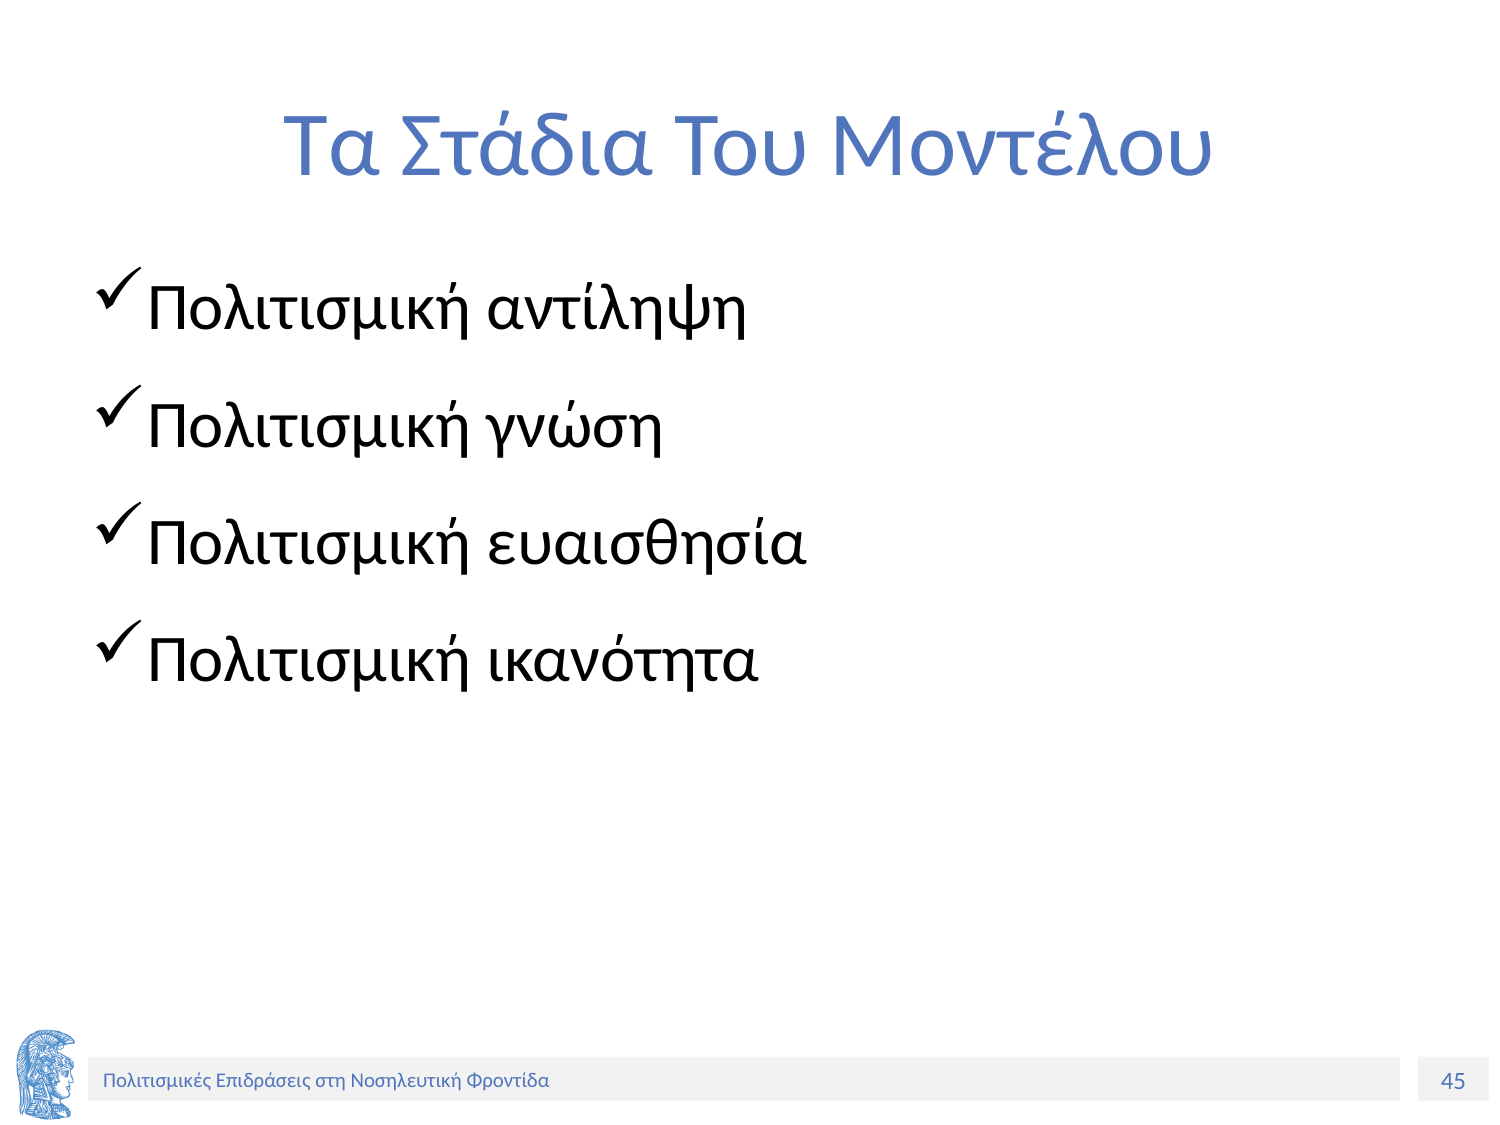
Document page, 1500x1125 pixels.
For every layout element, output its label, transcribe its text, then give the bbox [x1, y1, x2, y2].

picture [9, 1026, 81, 1120]
title Τα Στάδια Του Μοντέλου [75, 45, 1425, 233]
list Πολιτισμική αντίληψη Πολιτισμική γνώση Πολιτισμική ευαισθησία Πολιτισμική ικανότητα [76, 255, 1427, 998]
